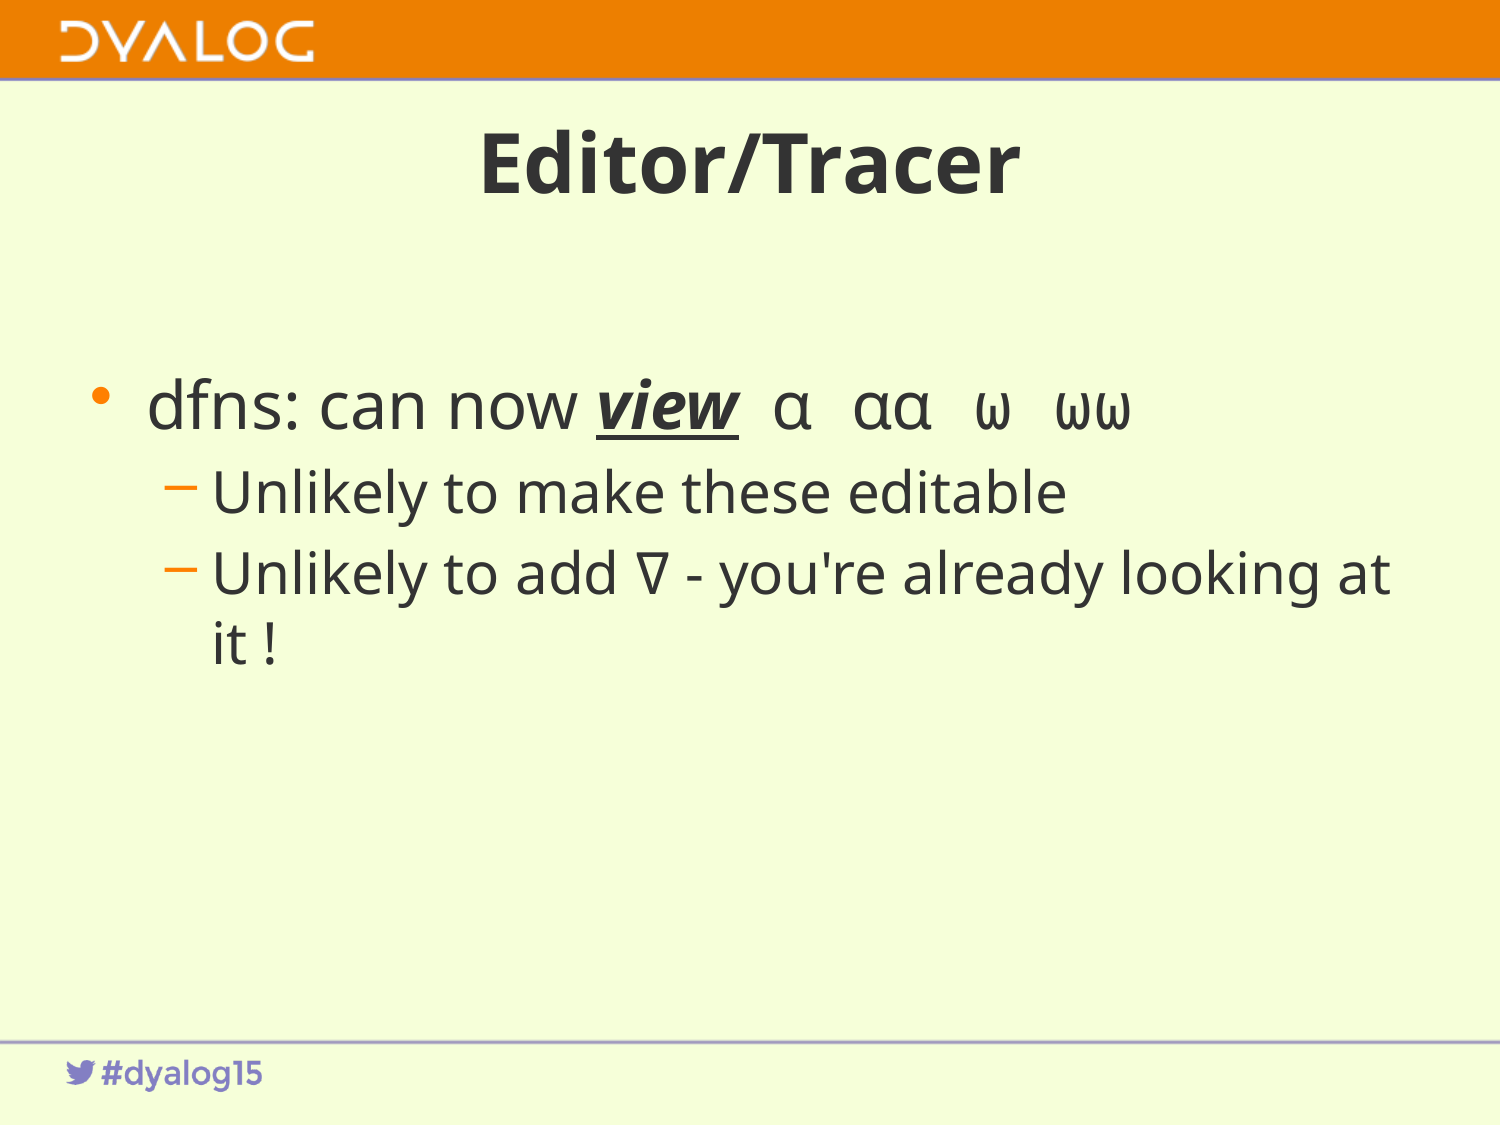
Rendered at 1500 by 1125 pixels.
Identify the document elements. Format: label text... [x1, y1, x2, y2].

list dfns: can now view ⍺ ⍺⍺ ⍵ ⍵⍵ Unlikely to make these editable Unlikely to add ∇ - you're already looking at it ! [75, 262, 1425, 1005]
picture [0, 0, 1500, 1125]
title Editor/Tracer [75, 103, 1425, 262]
